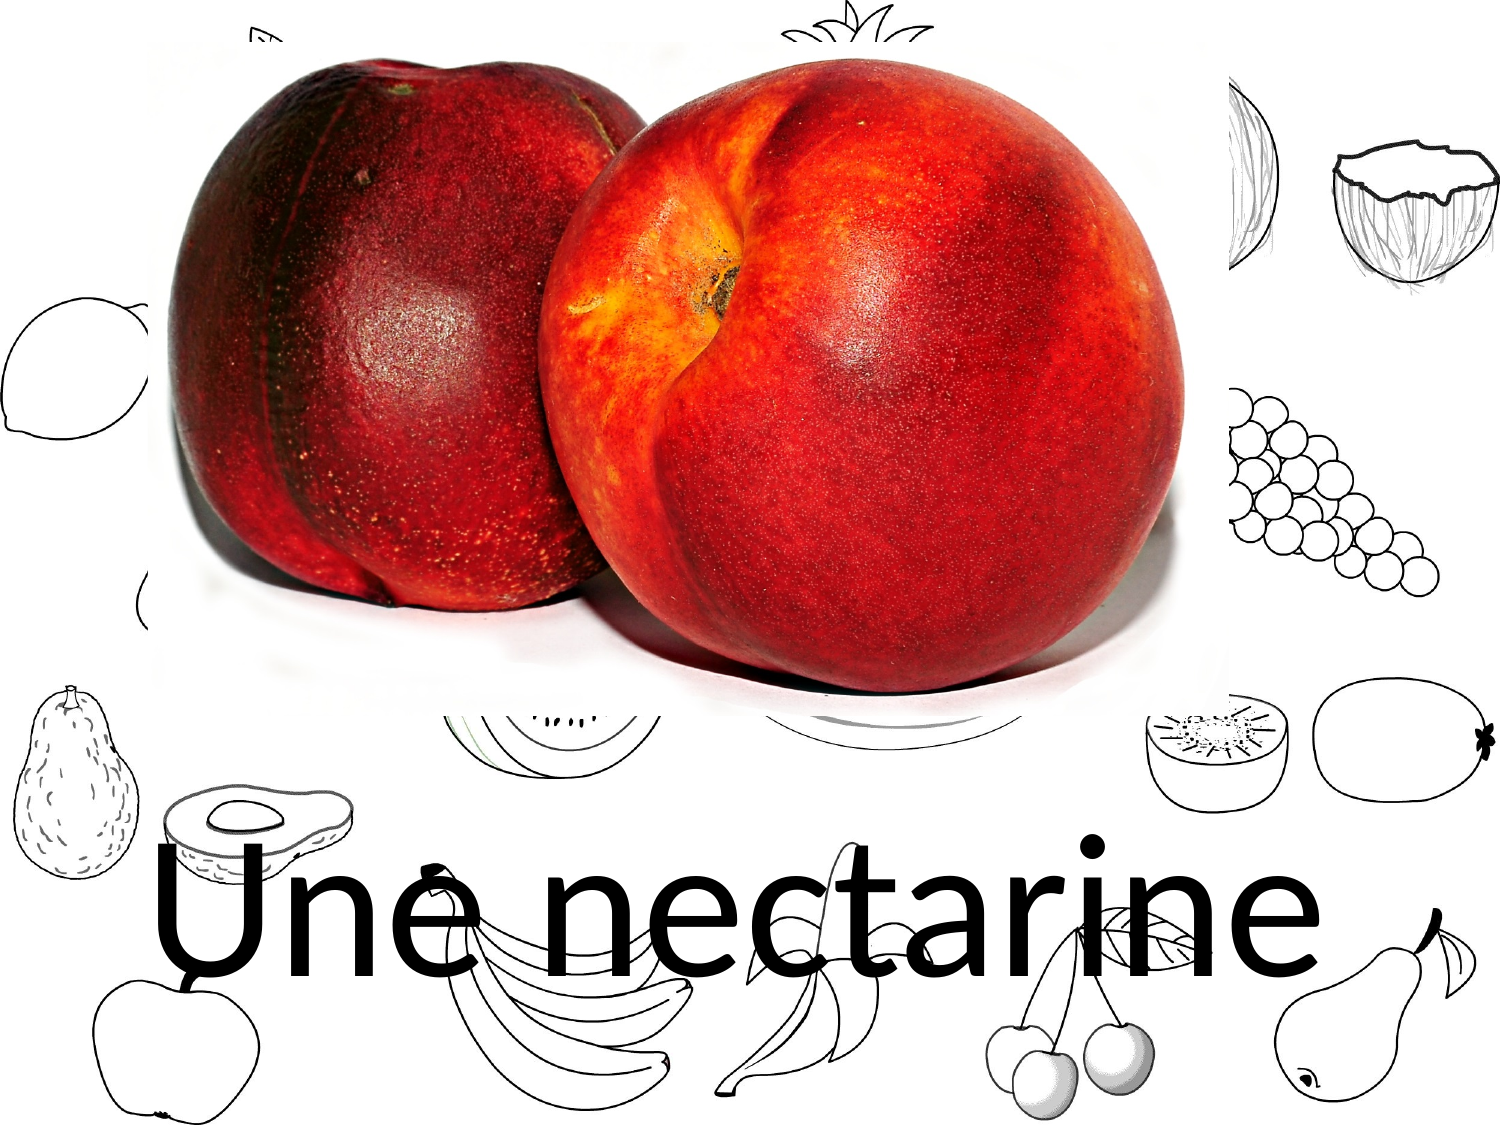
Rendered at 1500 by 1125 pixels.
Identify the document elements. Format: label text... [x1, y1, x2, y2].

picture [0, 0, 1500, 1125]
text_box Une nectarine [130, 763, 1343, 1026]
